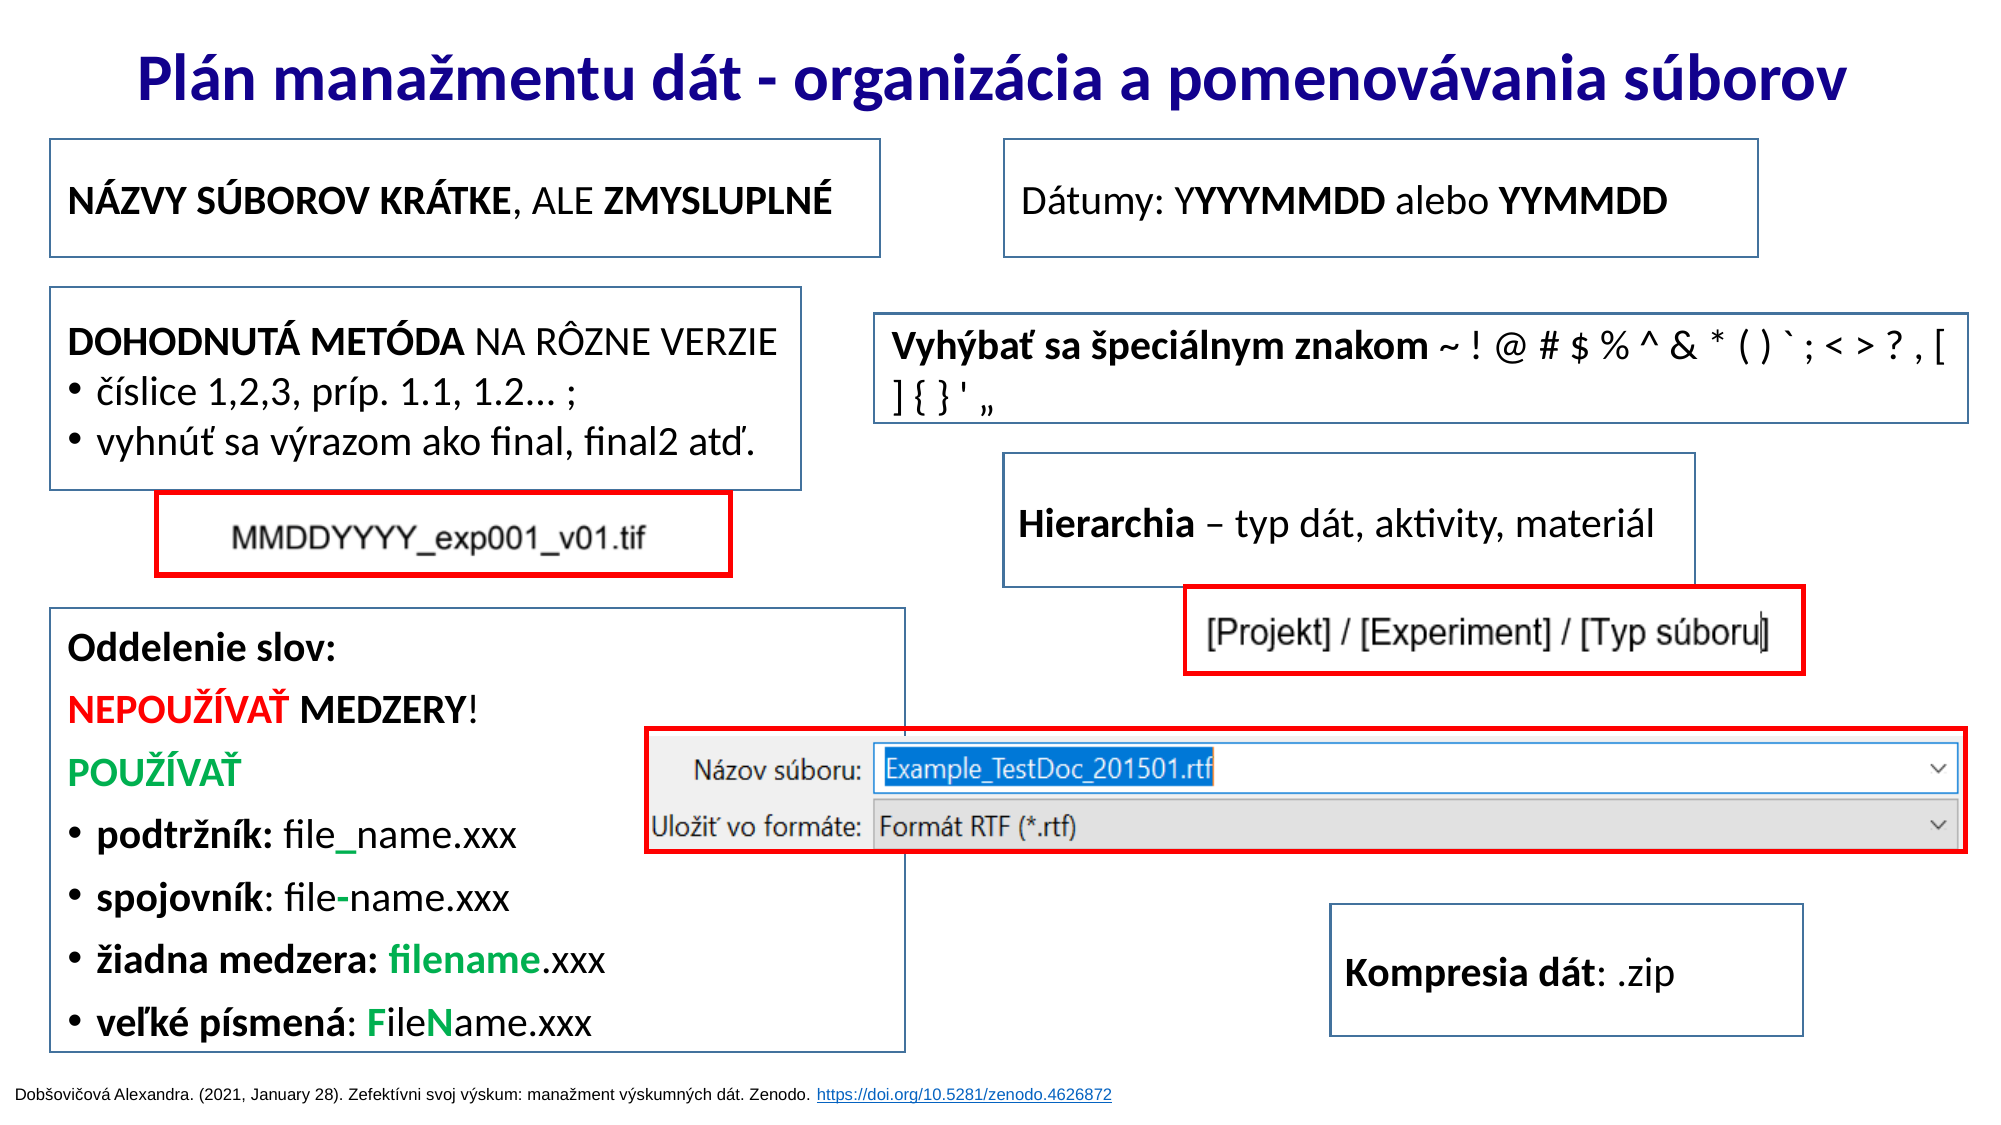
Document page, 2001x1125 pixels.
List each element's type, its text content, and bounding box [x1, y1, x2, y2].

text_box Kompresia dát: .zip [1329, 903, 1804, 1037]
picture [203, 516, 720, 571]
text_box [1184, 585, 1804, 675]
picture [1185, 593, 1804, 667]
title Plán manažmentu dát - organizácia a pomenovávania súborov [0, 2, 1979, 129]
text_box Dátumy: YYYYMMDD alebo YYMMDD [1003, 138, 1759, 258]
text_box Dohodnutá metóda na rôzne verzie číslice 1,2,3, príp. 1.1, 1.2... ; vyhnúť sa výrazom ako final, final2 atď. [49, 286, 802, 491]
text_box Hierarchia – typ dát, aktivity, materiál [1002, 452, 1696, 588]
text_box Dobšovičová Alexandra. (2021, January 28). Zefektívni svoj výskum: manažment výskumných dát. Zenodo. https://doi.org/10.5281/zenodo.4626872 [0, 1076, 1143, 1114]
text_box [645, 727, 1967, 852]
text_box Vyhýbať sa špeciálnym znakom ~ ! @ # $ % ^ & * ( ) ` ; < > ? , [ ] { } ' „ [873, 312, 1969, 424]
text_box Oddelenie slov: Nepoužívať medzery! Používať podtržník: file_name.xxx spojovník: file-name.xxx žiadna medzera: filename.xxx veľké písmená: FileName.xxx [49, 607, 906, 1053]
text_box Názvy súborov krátke, ale zmysluplné [49, 138, 881, 258]
text_box [156, 491, 732, 576]
picture [648, 736, 1969, 849]
